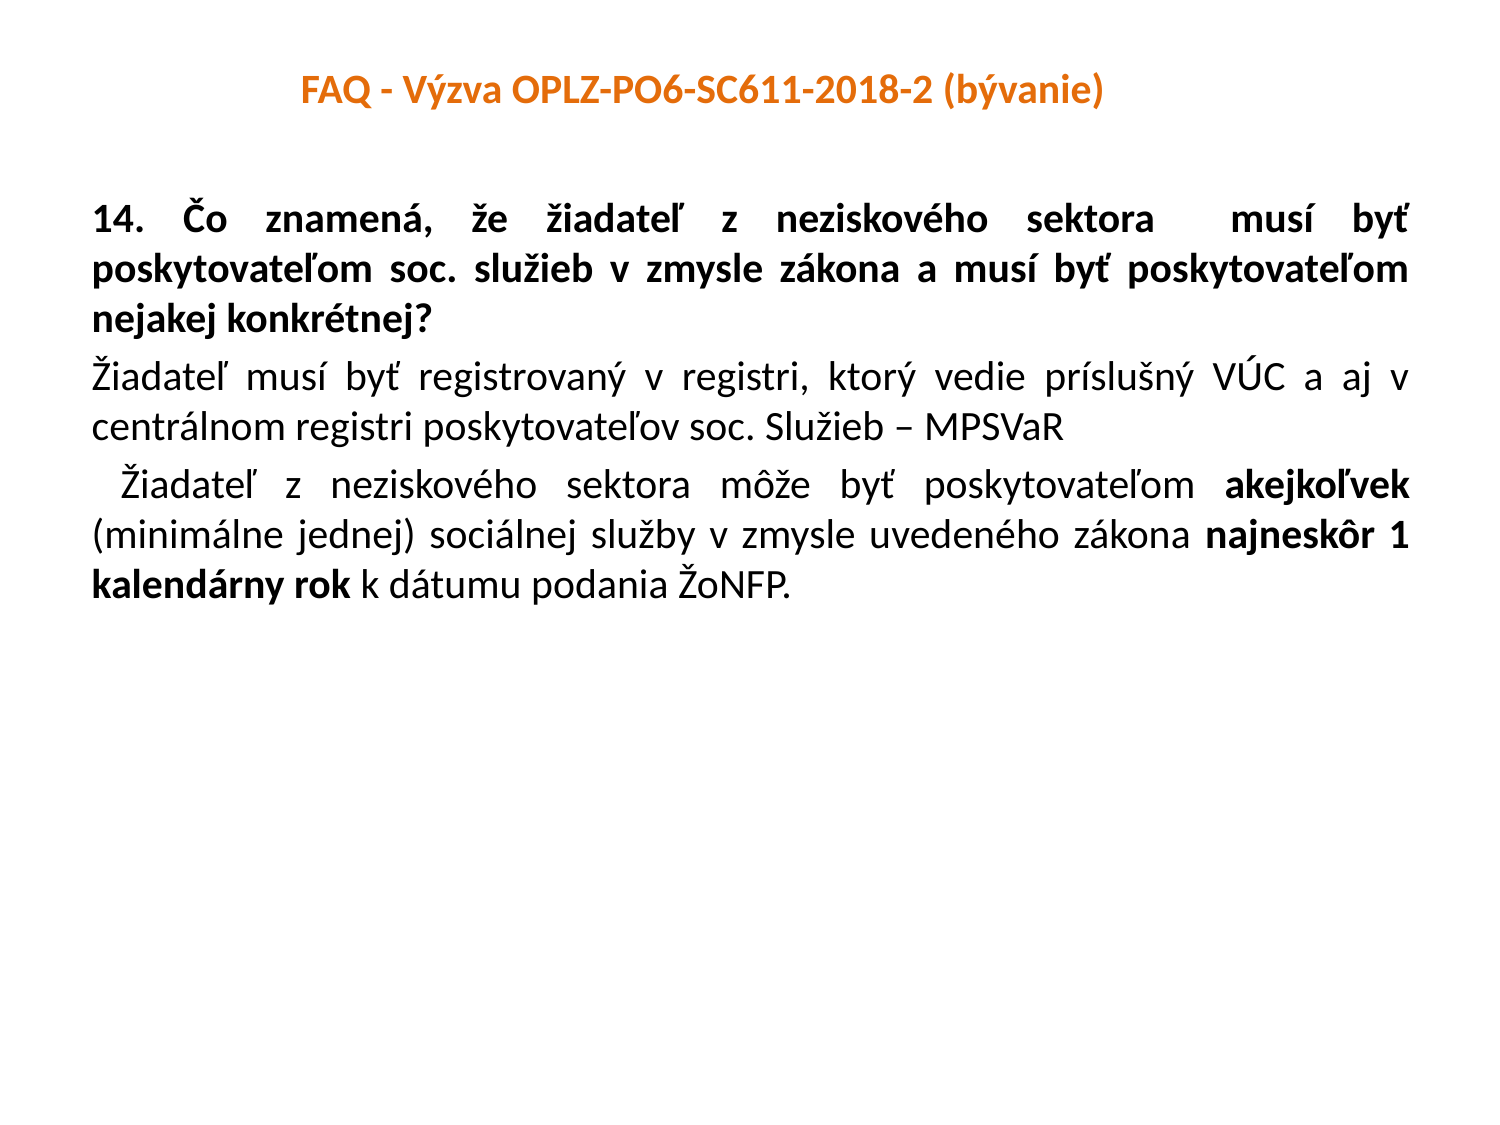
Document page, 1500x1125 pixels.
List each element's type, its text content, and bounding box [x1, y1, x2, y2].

list FAQ - Výzva OPLZ-PO6-SC611-2018-2 (bývanie) 14. Čo znamená, že žiadateľ z neziskového sektora musí byť poskytovateľom soc. služieb v zmysle zákona a musí byť poskytovateľom nejakej konkrétnej? Žiadateľ musí byť registrovaný v registri, ktorý vedie príslušný VÚC a aj v centrálnom registri poskytovateľov soc. Služieb – MPSVaR Žiadateľ z neziskového sektora môže byť poskytovateľom akejkoľvek (minimálne jednej) sociálnej služby v zmysle uvedeného zákona najneskôr 1 kalendárny rok k dátumu podania ŽoNFP. [76, 54, 1426, 1000]
